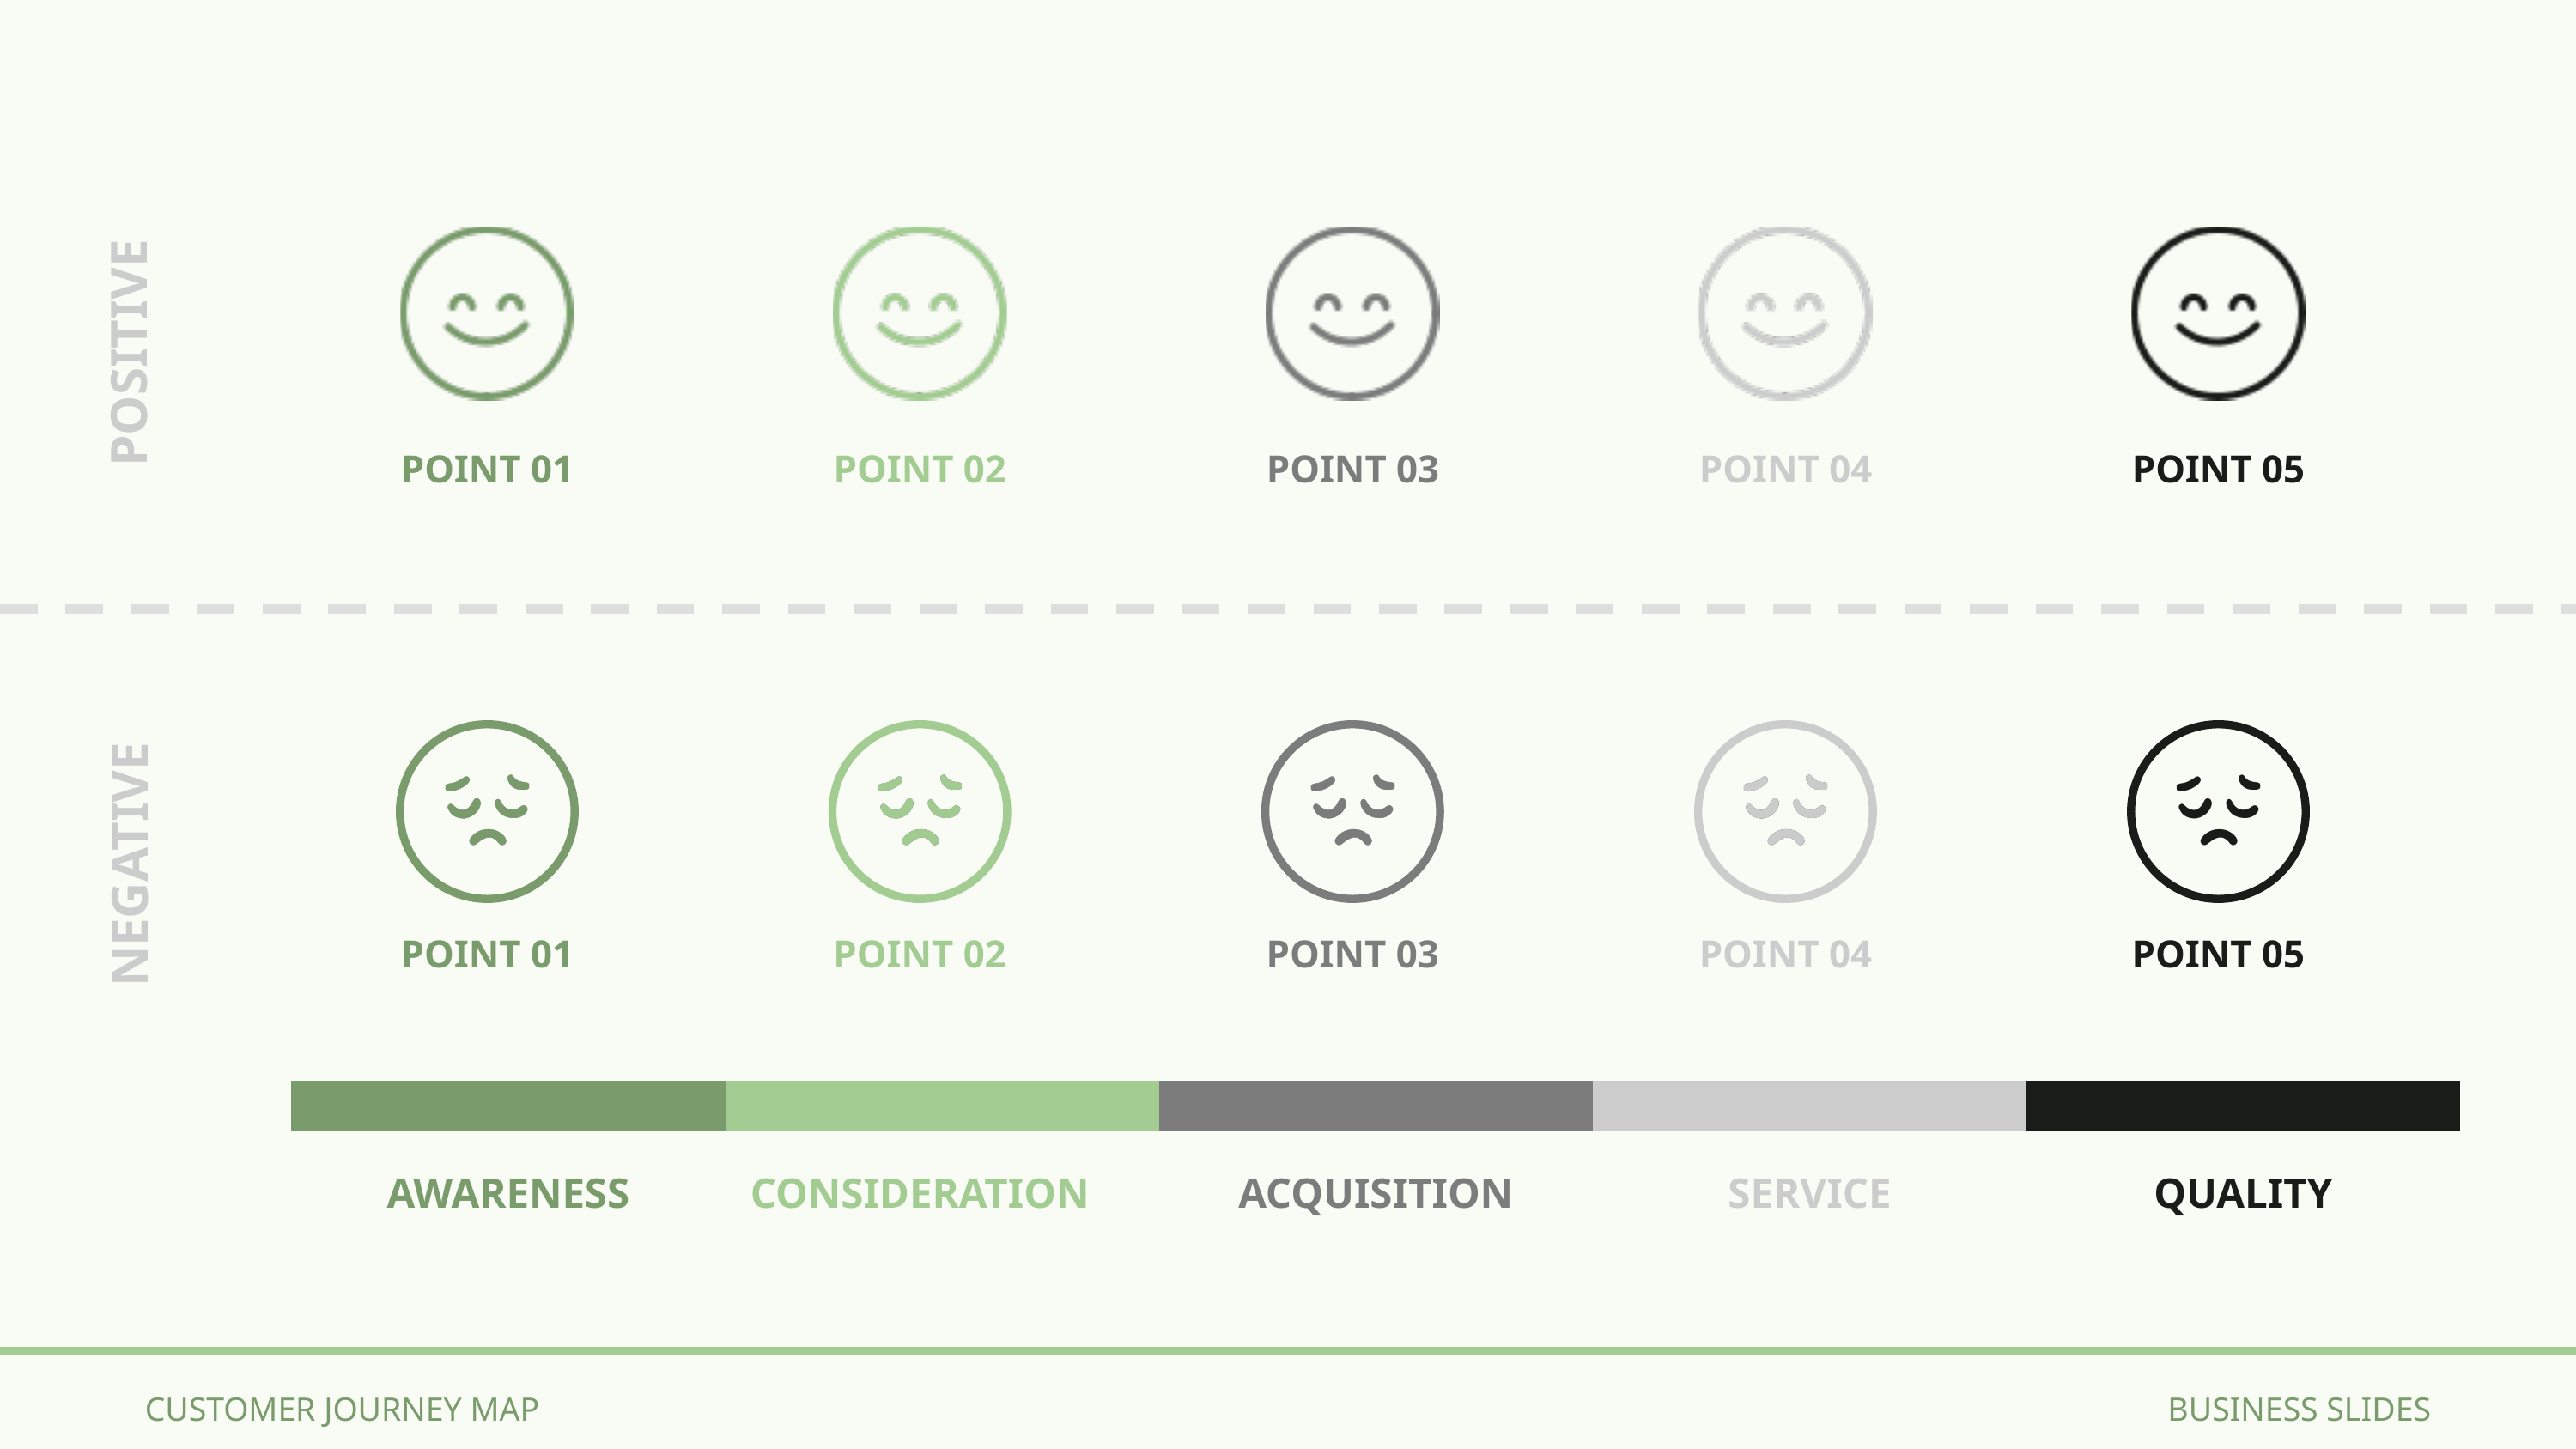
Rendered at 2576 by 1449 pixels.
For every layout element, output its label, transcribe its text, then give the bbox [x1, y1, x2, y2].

text_box [400, 227, 574, 401]
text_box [1698, 724, 1874, 900]
text_box POINT 04 [1674, 919, 1897, 975]
text_box NEGATIVE [85, 633, 158, 1096]
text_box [2130, 724, 2306, 900]
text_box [399, 724, 575, 900]
text_box POINT 02 [808, 919, 1031, 975]
text_box POINT 05 [2107, 919, 2330, 975]
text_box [1592, 1080, 2025, 1131]
text_box SERVICE [1619, 1155, 2000, 1216]
text_box POINT 01 [376, 434, 598, 491]
text_box POINT 03 [1242, 434, 1464, 491]
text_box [725, 1080, 1157, 1131]
text_box [833, 227, 1007, 401]
text_box CONSIDERATION [730, 1155, 1110, 1216]
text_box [1265, 724, 1441, 900]
text_box QUALITY [2053, 1155, 2433, 1216]
text_box POINT 05 [2107, 434, 2330, 491]
text_box POINT 01 [376, 919, 598, 975]
text_box POINT 04 [1674, 434, 1897, 491]
text_box POINT 03 [1241, 919, 1464, 975]
text_box [1266, 227, 1440, 401]
text_box BUSINESS SLIDES [2088, 1381, 2432, 1428]
text_box ACQUISITION [1186, 1155, 1565, 1216]
text_box POSITIVE [84, 121, 157, 585]
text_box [2026, 1080, 2461, 1131]
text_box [291, 1080, 724, 1131]
text_box [2131, 227, 2306, 401]
text_box CUSTOMER JOURNEY MAP [144, 1381, 608, 1428]
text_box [832, 724, 1008, 900]
text_box POINT 02 [808, 434, 1031, 491]
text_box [1158, 1080, 1591, 1131]
text_box [1698, 227, 1873, 401]
text_box AWARENESS [319, 1155, 698, 1216]
